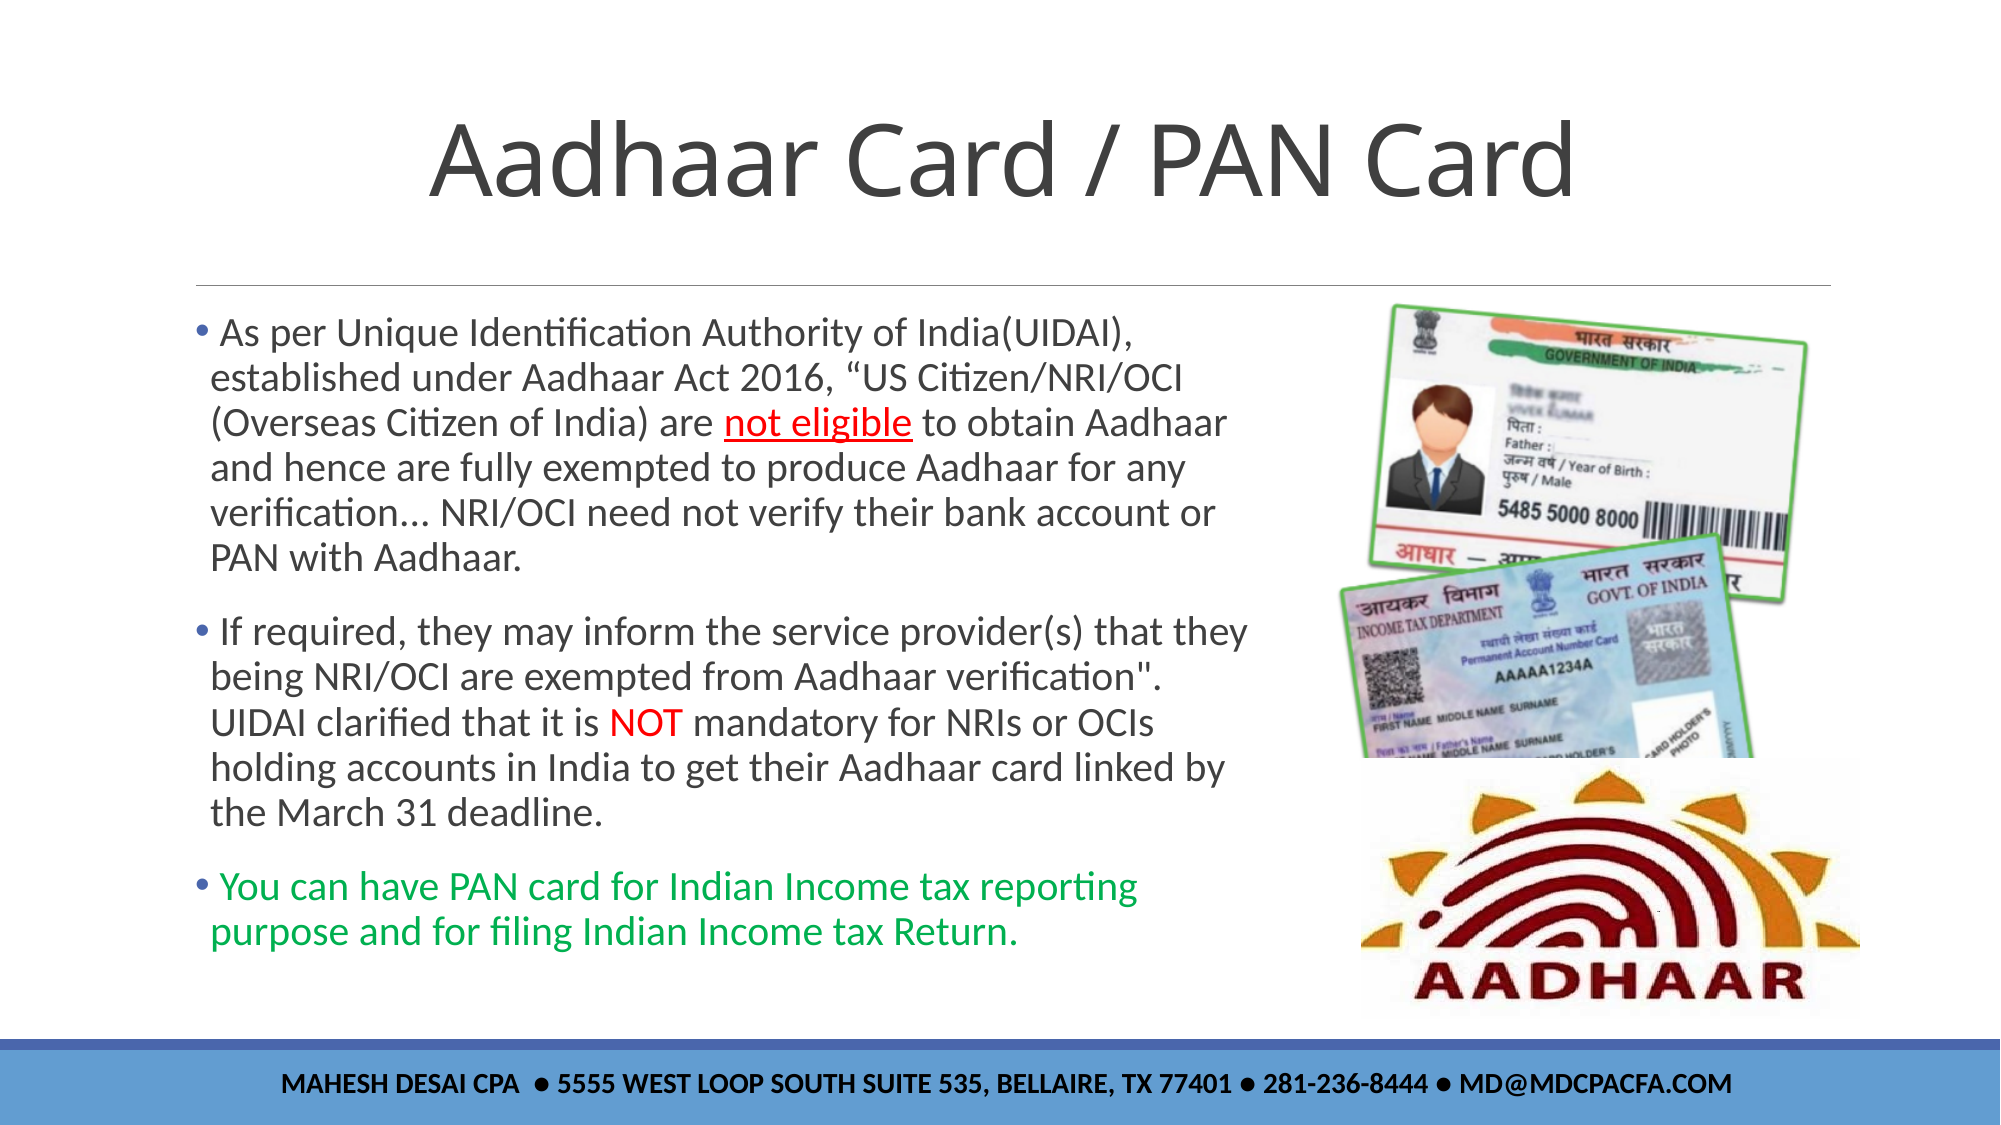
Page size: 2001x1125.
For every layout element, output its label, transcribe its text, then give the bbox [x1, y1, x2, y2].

list As per Unique Identification Authority of India(UIDAI), established under Aadhaar Act 2016, “US Citizen/NRI/OCI (Overseas Citizen of India) are not eligible to obtain Aadhaar and hence are fully exempted to produce Aadhaar for any verification... NRI/OCI need not verify their bank account or PAN with Aadhaar. If required, they may inform the service provider(s) that they being NRI/OCI are exempted from Aadhaar verification". UIDAI clarified that it is NOT mandatory for NRIs or OCIs holding accounts in India to get their Aadhaar card linked by the March 31 deadline. You can have PAN card for Indian Income tax reporting purpose and for filing Indian Income tax Return. [180, 302, 1289, 963]
picture [1328, 302, 1861, 1020]
title Aadhaar Card / PAN Card [180, 47, 1830, 285]
footer Mahesh Desai CPA ● 5555 West loop south Suite 535, Bellaire, tx 77401 ● 281-236-8444 ● md@mdcpacfa.com [137, 1046, 1884, 1117]
